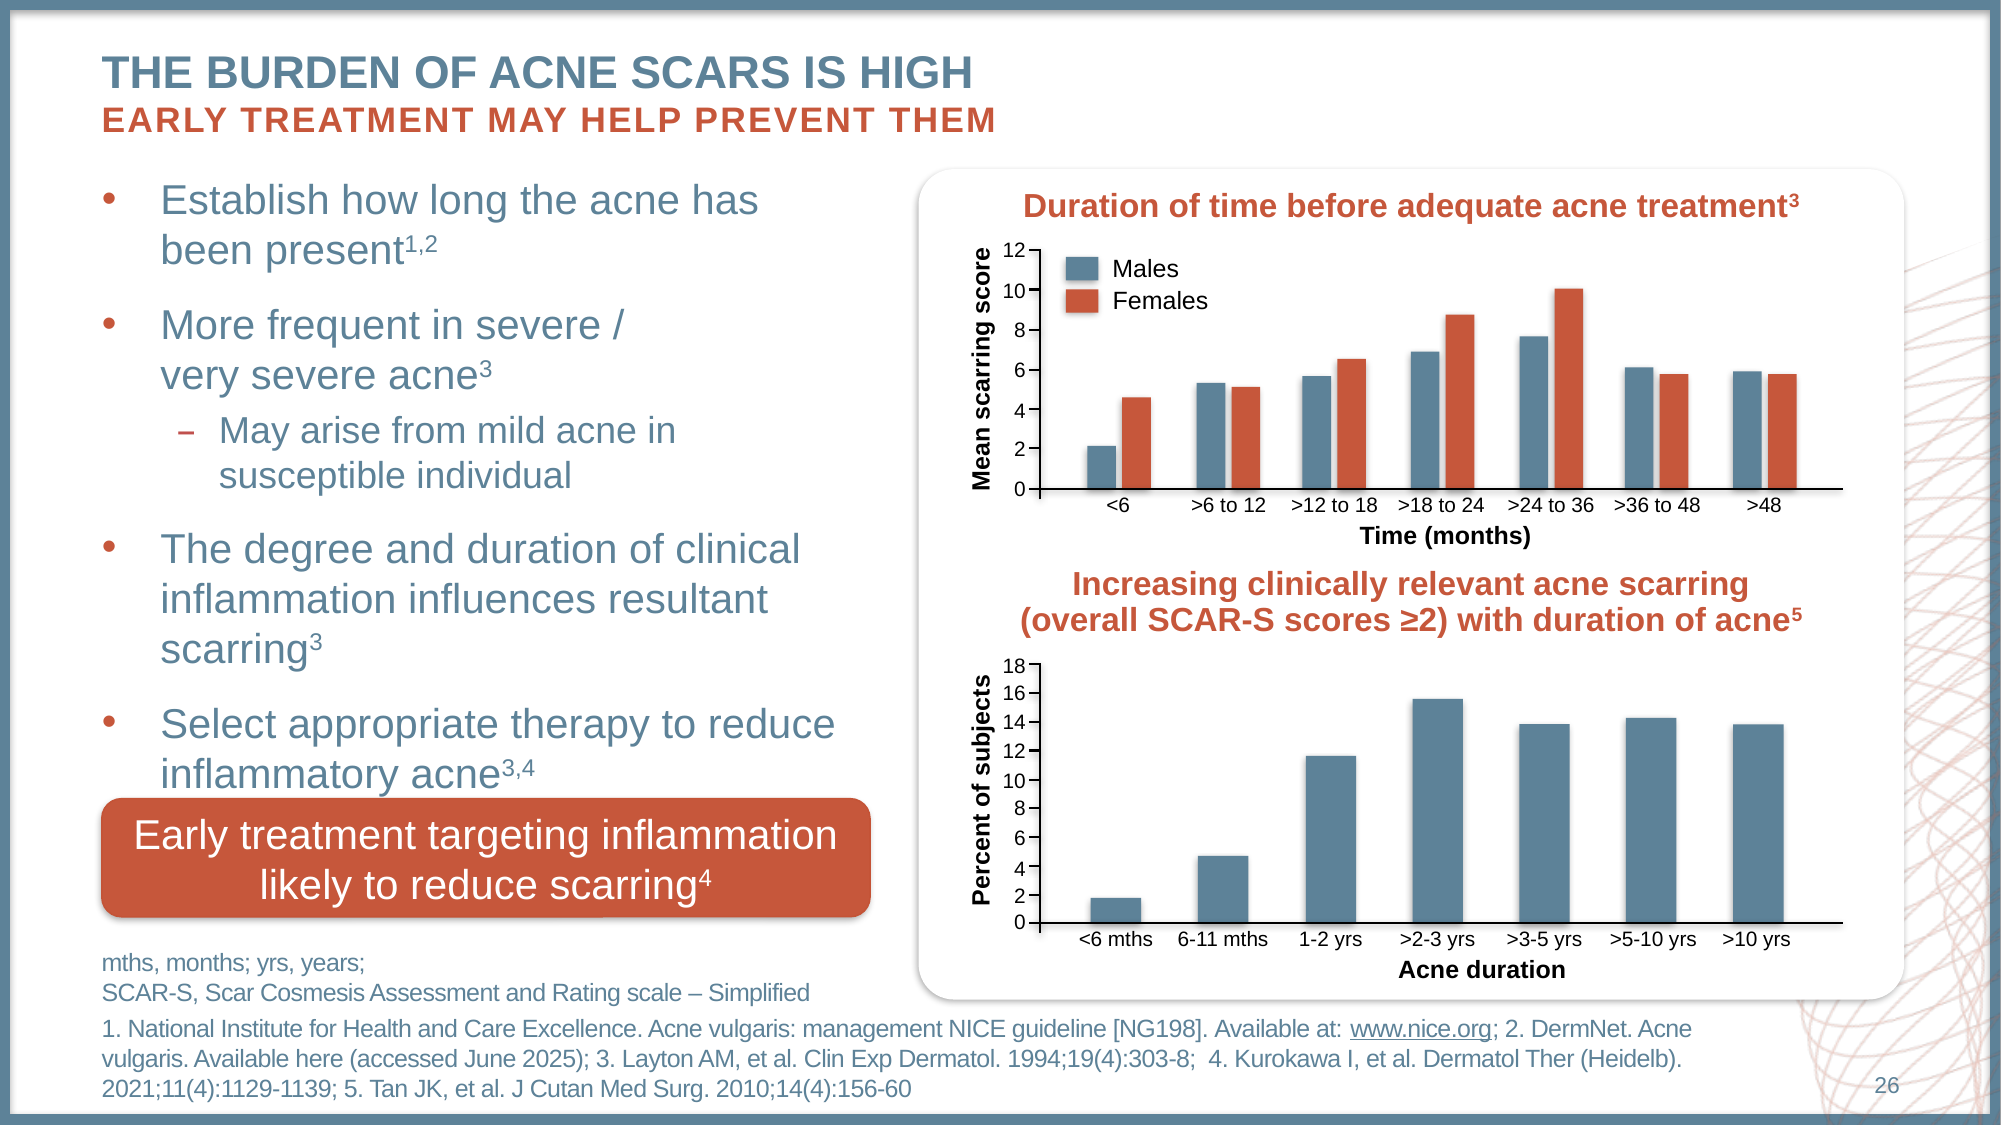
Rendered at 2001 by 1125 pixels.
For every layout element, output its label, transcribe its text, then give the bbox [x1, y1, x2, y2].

text_box >6 to 12 [1178, 499, 1279, 517]
text_box 10 [1002, 767, 1026, 793]
text_box 2 [1013, 882, 1026, 908]
text_box >12 to 18 [1284, 499, 1385, 517]
text_box 6 [1013, 356, 1026, 383]
text_box [1337, 358, 1367, 486]
list Establish how long the acne has been present1,2 More frequent in severe / very severe acne3 May arise from mild acne in susceptible individual The degree and duration of clinical inflammation influences resultant scarring3 Select appropriate therapy to reduce inflammatory acne3,4 [101, 185, 918, 916]
text_box [917, 185, 1905, 1001]
text_box >18 to 24 [1391, 499, 1492, 517]
text_box [1519, 336, 1549, 486]
text_box 8 [1013, 316, 1026, 342]
text_box [1410, 351, 1440, 486]
text_box 18 [1002, 652, 1026, 679]
text_box [1231, 386, 1261, 486]
slide_number 26 [1771, 1054, 1900, 1115]
text_box >48 [1741, 499, 1787, 517]
text_box [1767, 373, 1797, 486]
text_box 14 [1002, 709, 1026, 735]
text_box [1732, 371, 1762, 486]
text_box 0 [1013, 475, 1026, 501]
text_box [1659, 373, 1689, 486]
text_box 6 [1013, 824, 1026, 850]
text_box 4 [1013, 855, 1026, 881]
text_box Time (months) [1359, 519, 1532, 550]
text_box [1087, 445, 1116, 486]
text_box [1121, 397, 1152, 486]
title The burden of Acne scars is high Early treatment may help prevent them [101, 42, 1900, 185]
text_box >24 to 36 [1501, 499, 1601, 517]
text_box Early treatment targeting inflammation likely to reduce scarring4 [101, 797, 871, 918]
text_box 8 [1013, 794, 1026, 820]
list mths, months; yrs, years; SCAR-S, Scar Cosmesis Assessment and Rating scale – Simplified 1. National Institute for Health and Care Excellence. Acne vulgaris: management NICE guideline [NG198]. Available at: www.nice.org; 2. DermNet. Acne vulgaris. Available here (accessed June 2025); 3. Layton AM, et al. Clin Exp Dermatol. 1994;19(4):303-8; 4. Kurokawa I, et al. Dermatol Ther (Heidelb). 2021;11(4):1129-1139; 5. Tan JK, et al. J Cutan Med Surg. 2010;14(4):156-60 [101, 1042, 1772, 1103]
text_box <6 [1095, 499, 1141, 517]
text_box [1196, 382, 1226, 486]
text_box [1625, 717, 1677, 920]
text_box >10 yrs [1718, 932, 1796, 951]
text_box [1732, 724, 1784, 920]
text_box 6-11 mths [1173, 932, 1273, 951]
text_box [1554, 288, 1584, 486]
text_box Females [1112, 284, 1209, 315]
text_box 10 [1002, 277, 1026, 303]
text_box 0 [1013, 908, 1026, 934]
text_box 12 [1002, 236, 1026, 263]
text_box [1519, 723, 1571, 920]
text_box Mean scarring score [964, 239, 995, 499]
text_box [1090, 897, 1142, 920]
text_box >2-3 yrs [1387, 932, 1488, 951]
text_box Acne duration [1397, 953, 1567, 984]
text_box 2 [1013, 436, 1026, 462]
text_box 1-2 yrs [1281, 932, 1381, 951]
text_box [1065, 288, 1099, 313]
text_box [1197, 855, 1249, 920]
text_box [1624, 366, 1654, 486]
text_box 12 [1002, 737, 1026, 763]
text_box [1302, 375, 1332, 486]
text_box Males [1112, 252, 1180, 283]
text_box [1445, 314, 1475, 486]
text_box Percent of subjects [964, 661, 995, 921]
text_box >3-5 yrs [1494, 932, 1595, 951]
text_box Duration of time before adequate acne treatment3 [988, 188, 1834, 241]
text_box 16 [1002, 680, 1026, 706]
text_box [1412, 698, 1464, 920]
text_box <6 mths [1065, 932, 1166, 951]
text_box [1305, 755, 1357, 920]
text_box >5-10 yrs [1603, 932, 1704, 951]
text_box [1065, 256, 1099, 281]
text_box >36 to 48 [1607, 499, 1708, 517]
text_box Increasing clinically relevant acne scarring (overall SCAR-S scores ≥2) with duration of acne5 [988, 566, 1834, 619]
text_box 4 [1013, 398, 1026, 424]
